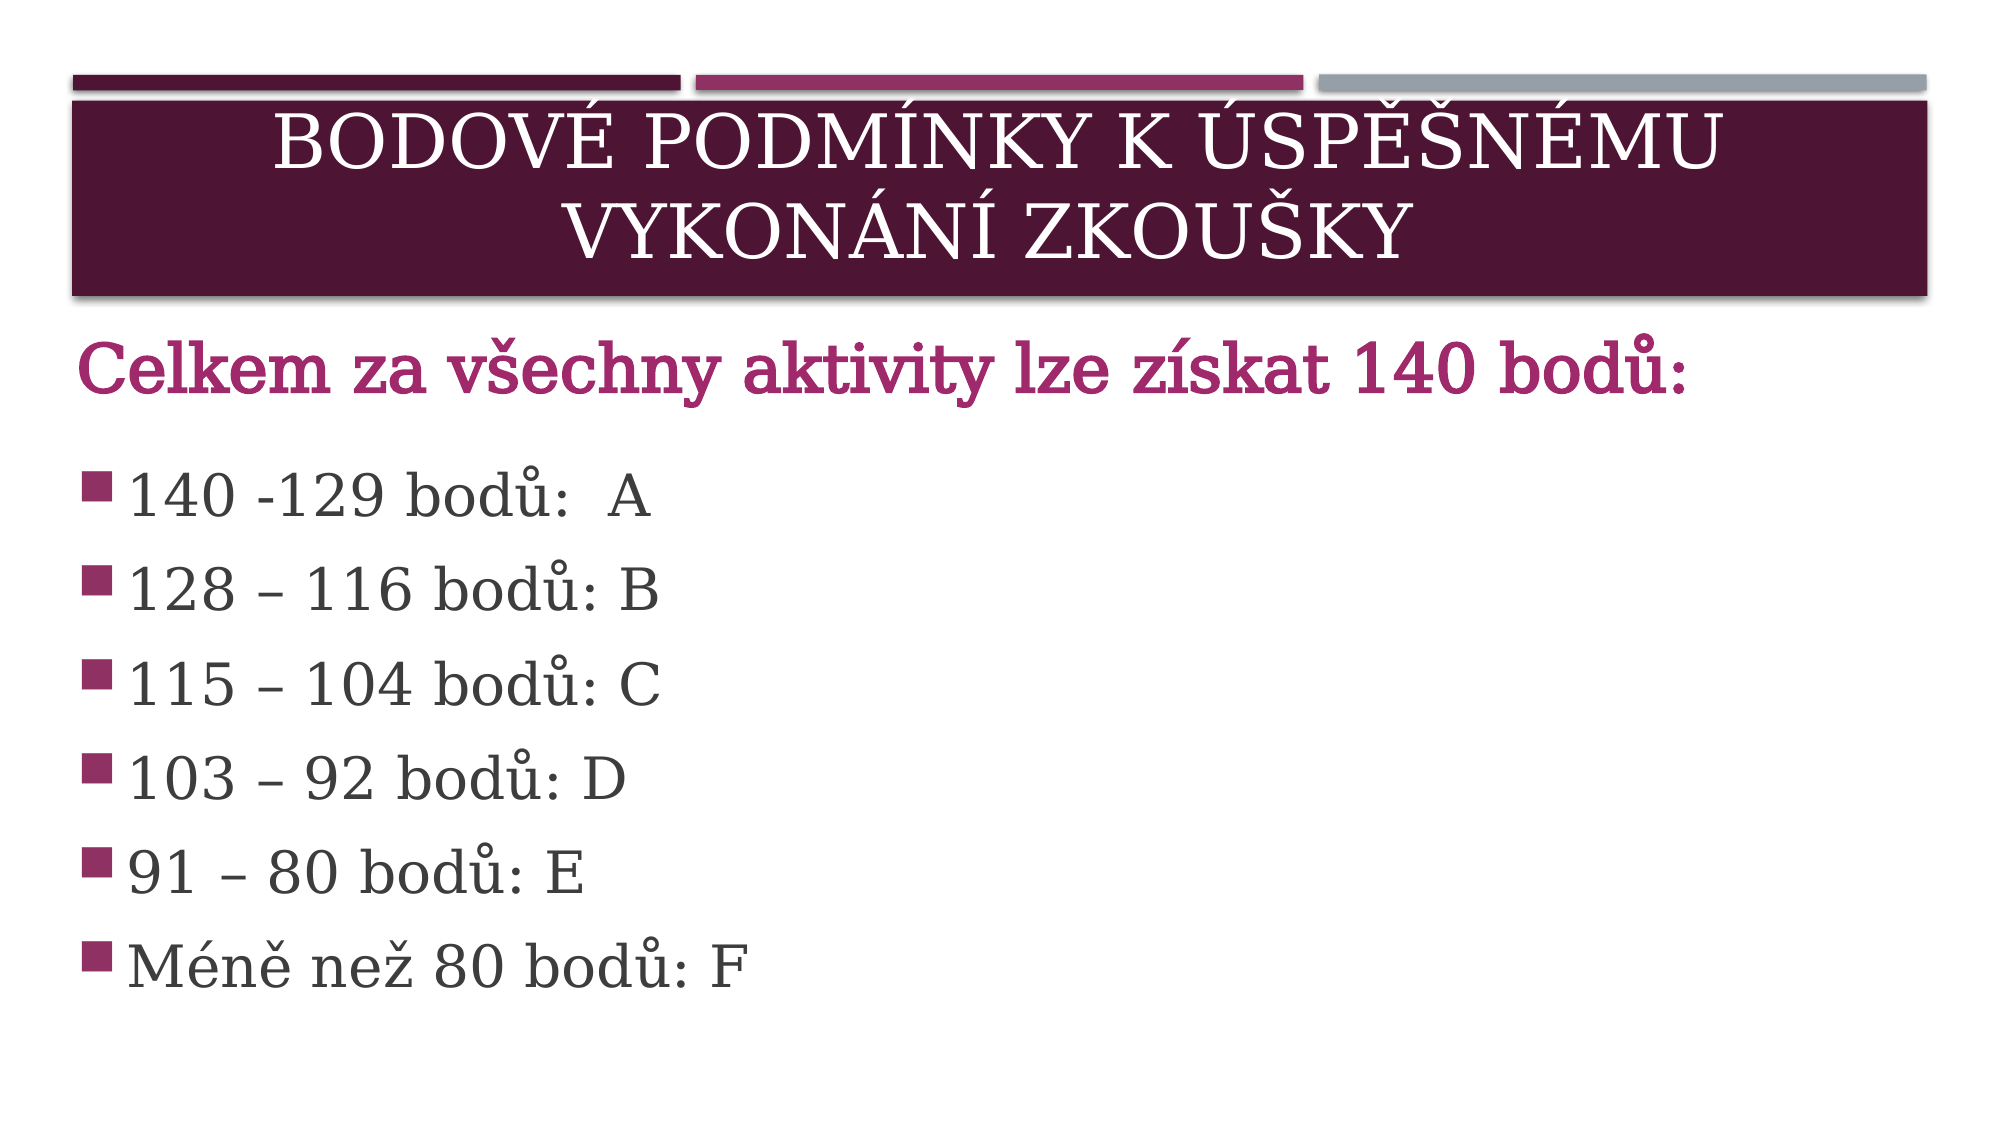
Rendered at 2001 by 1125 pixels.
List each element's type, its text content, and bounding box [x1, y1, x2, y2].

text_box Celkem za všechny aktivity lze získat 140 bodů: [61, 323, 1939, 407]
title Bodové Podmínky k úspěšnému vykonání zkoušky [95, 115, 1905, 282]
text_box 140 -129 bodů: A 128 – 116 bodů: B 115 – 104 bodů: C 103 – 92 bodů: D 91 – 80 bodů: E Méně než 80 bodů: F [61, 450, 861, 1068]
